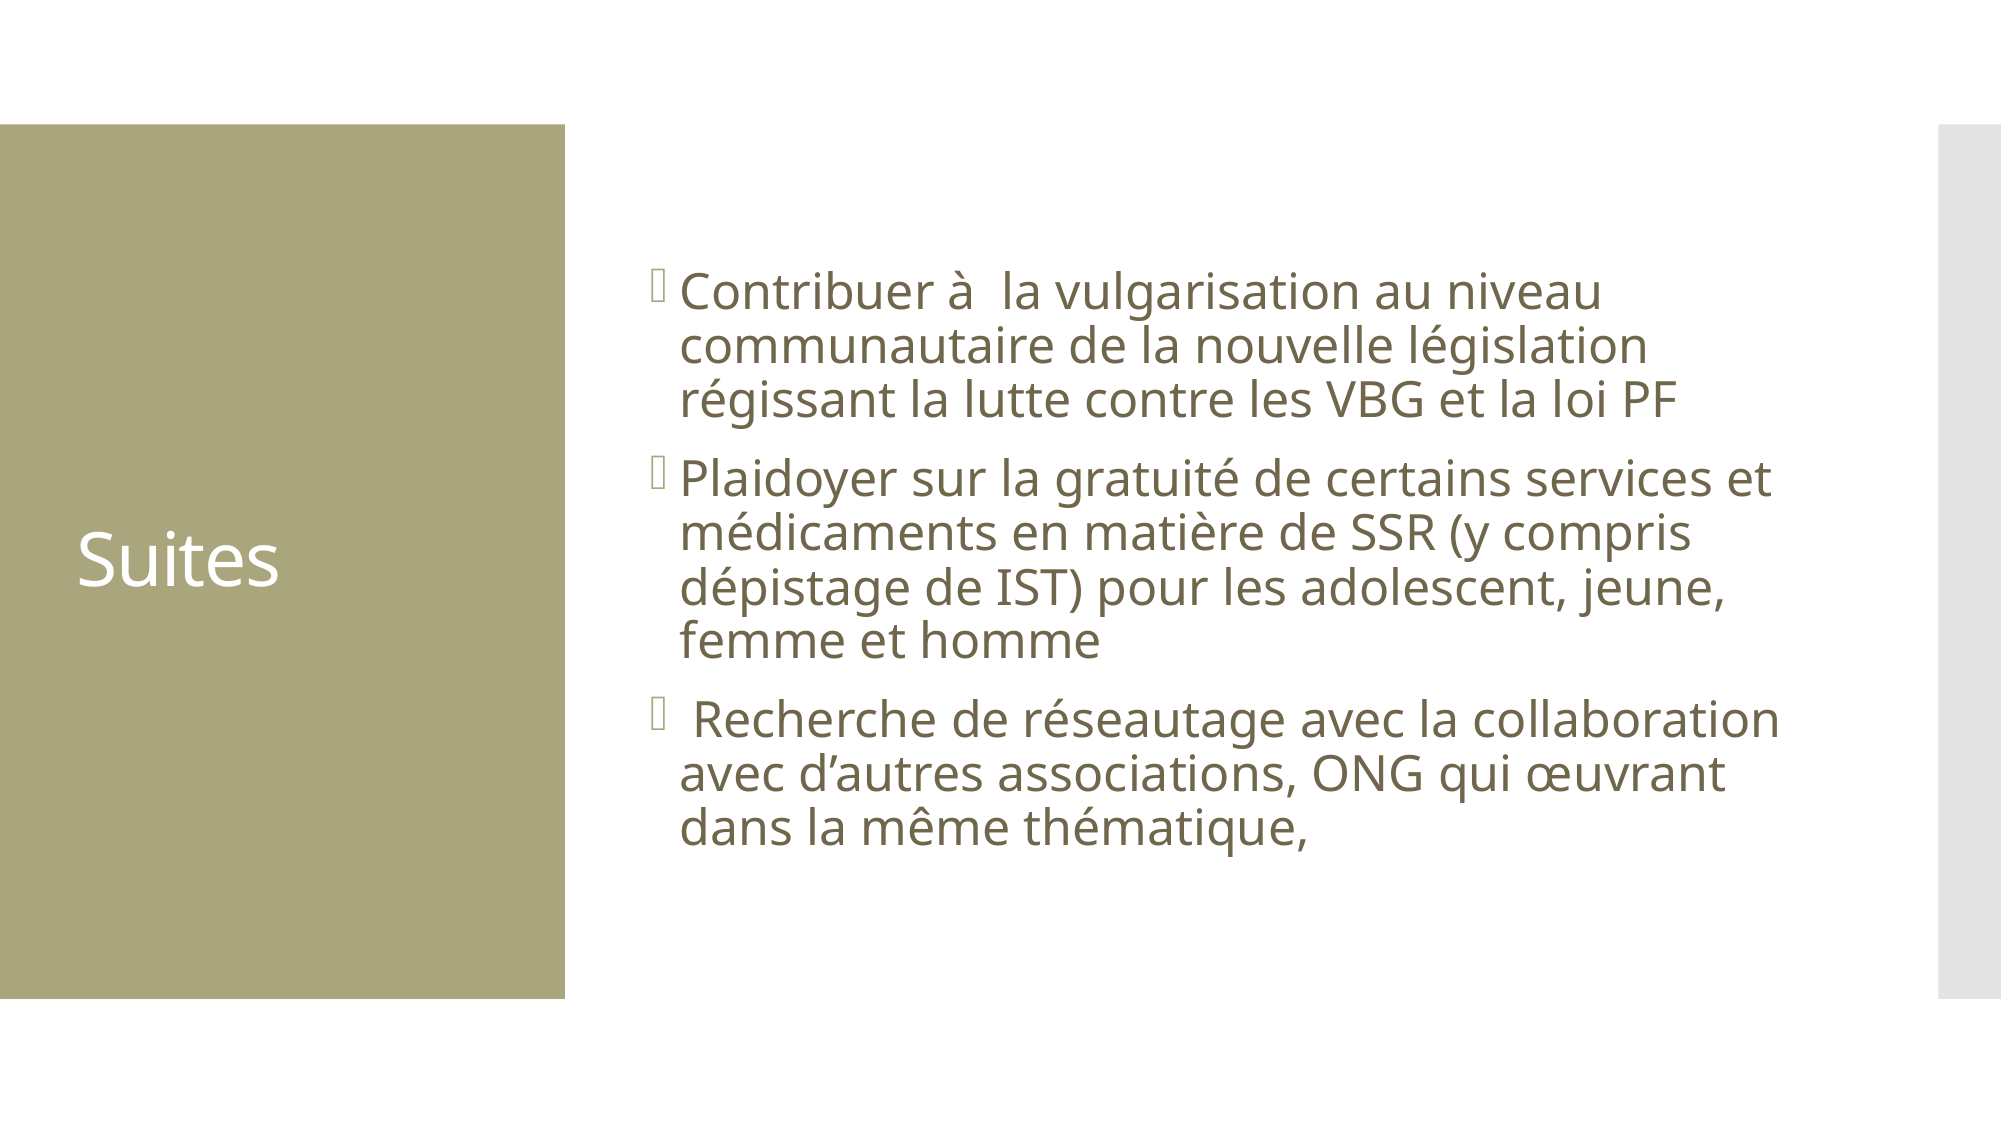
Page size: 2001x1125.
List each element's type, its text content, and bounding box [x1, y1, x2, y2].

list Contribuer à la vulgarisation au niveau communautaire de la nouvelle législation régissant la lutte contre les VBG et la loi PF Plaidoyer sur la gratuité de certains services et médicaments en matière de SSR (y compris dépistage de IST) pour les adolescent, jeune, femme et homme Recherche de réseautage avec la collaboration avec d’autres associations, ONG qui œuvrant dans la même thématique, [634, 141, 1835, 982]
title Suites [41, 184, 525, 940]
